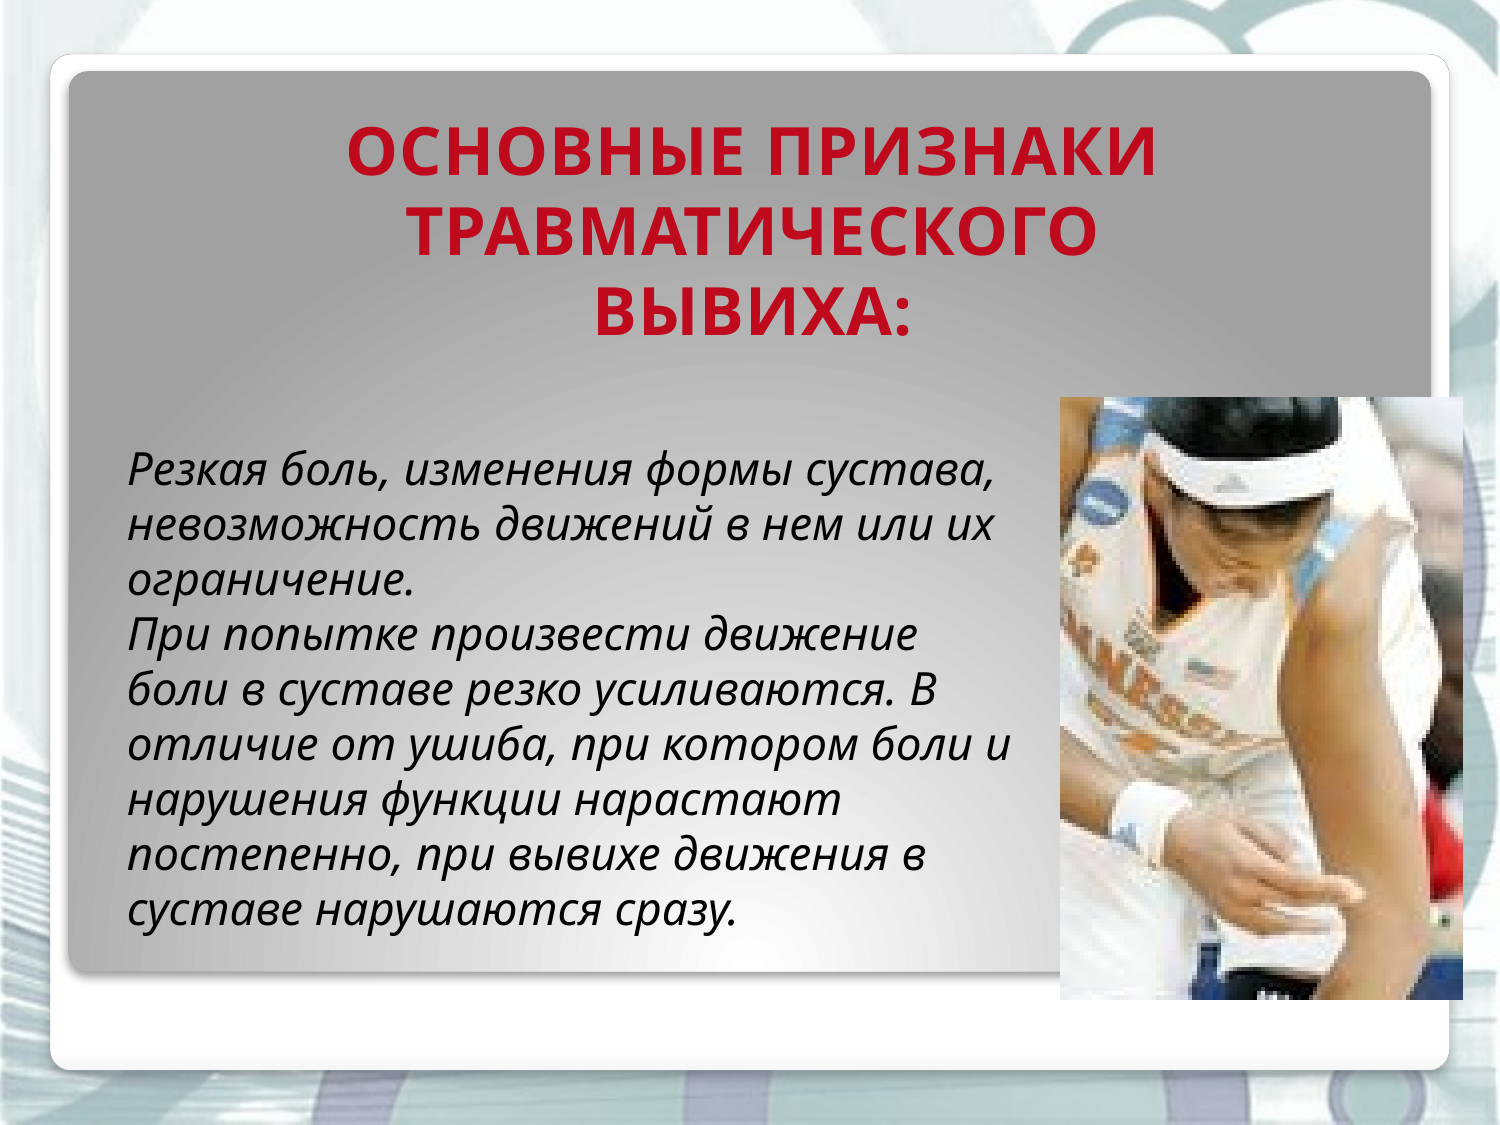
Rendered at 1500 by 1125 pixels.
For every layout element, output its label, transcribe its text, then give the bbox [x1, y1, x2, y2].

text_box ОСНОВНЫЕ ПРИЗНАКИ ТРАВМАТИЧЕСКОГО ВЫВИХА: [330, 101, 1194, 357]
picture [0, 0, 1500, 1125]
text_box Резкая боль, изменения формы сустава, невозможность движений в нем или их ограничение. При попытке произвести движение боли в суставе резко усиливаются. В отличие от ушиба, при котором боли и нарушения функции нарастают постепенно, при вывихе движения в суставе нарушаются сразу. [112, 432, 1046, 943]
